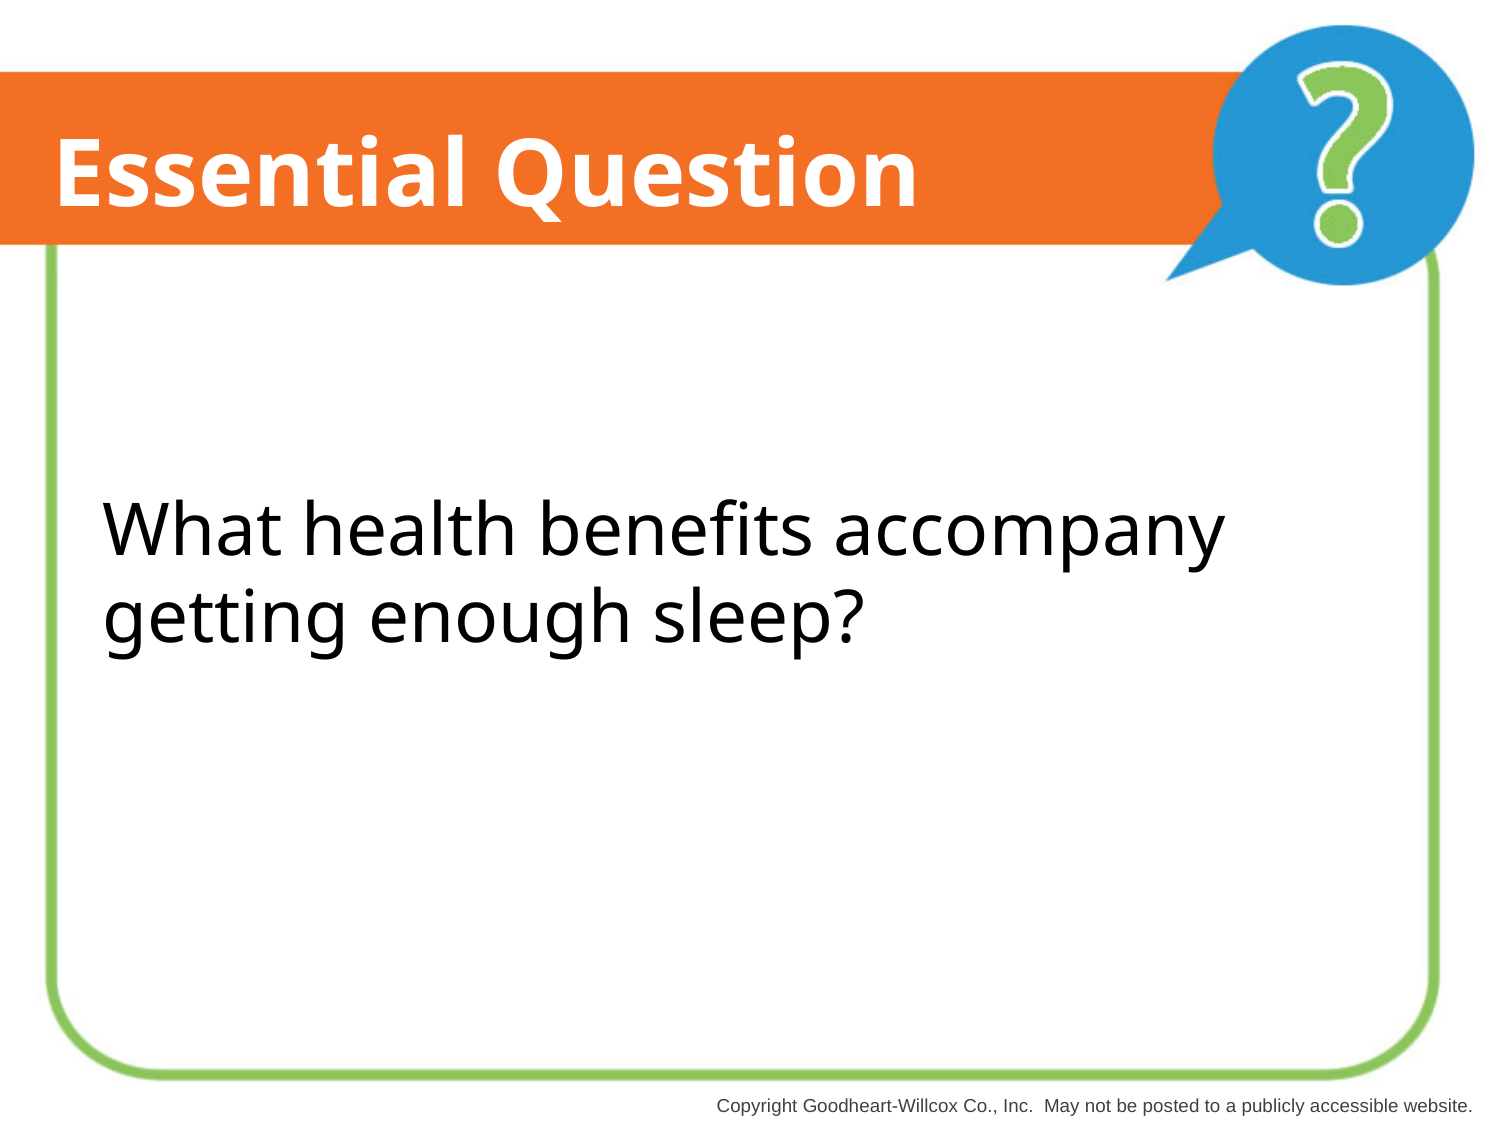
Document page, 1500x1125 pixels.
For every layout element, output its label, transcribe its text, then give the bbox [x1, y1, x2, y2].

picture [0, 0, 1500, 1125]
title Essential Question [37, 87, 1388, 251]
list What health benefits accompany getting enough sleep? [87, 474, 1373, 682]
